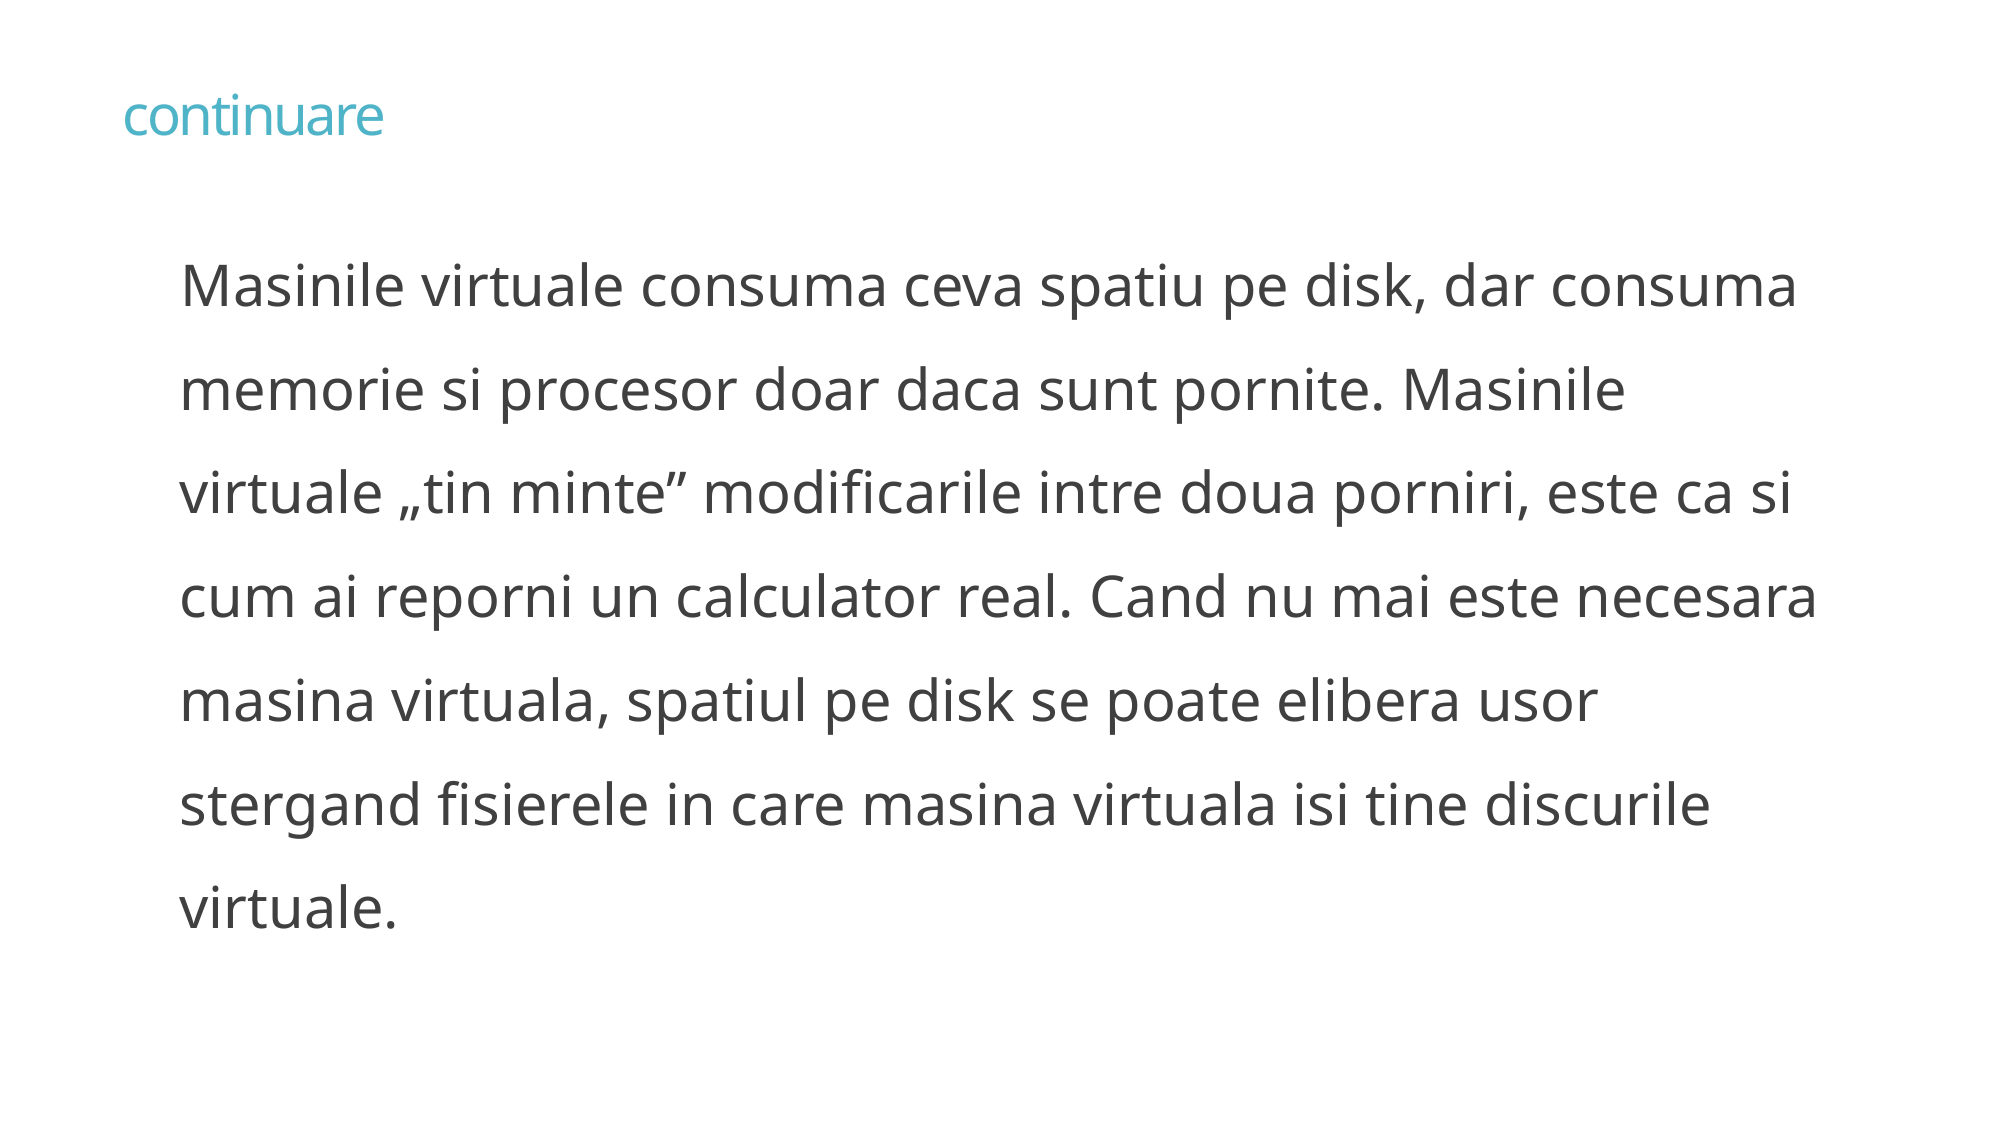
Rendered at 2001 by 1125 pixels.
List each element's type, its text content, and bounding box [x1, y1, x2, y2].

list Masinile virtuale consuma ceva spatiu pe disk, dar consuma memorie si procesor doar daca sunt pornite. Masinile virtuale „tin minte” modificarile intre doua porniri, este ca si cum ai reporni un calculator real. Cand nu mai este necesara masina virtuala, spatiul pe disk se poate elibera usor stergand fisierele in care masina virtuala isi tine discurile virtuale. [149, 206, 1850, 950]
title continuare [107, 81, 1875, 155]
